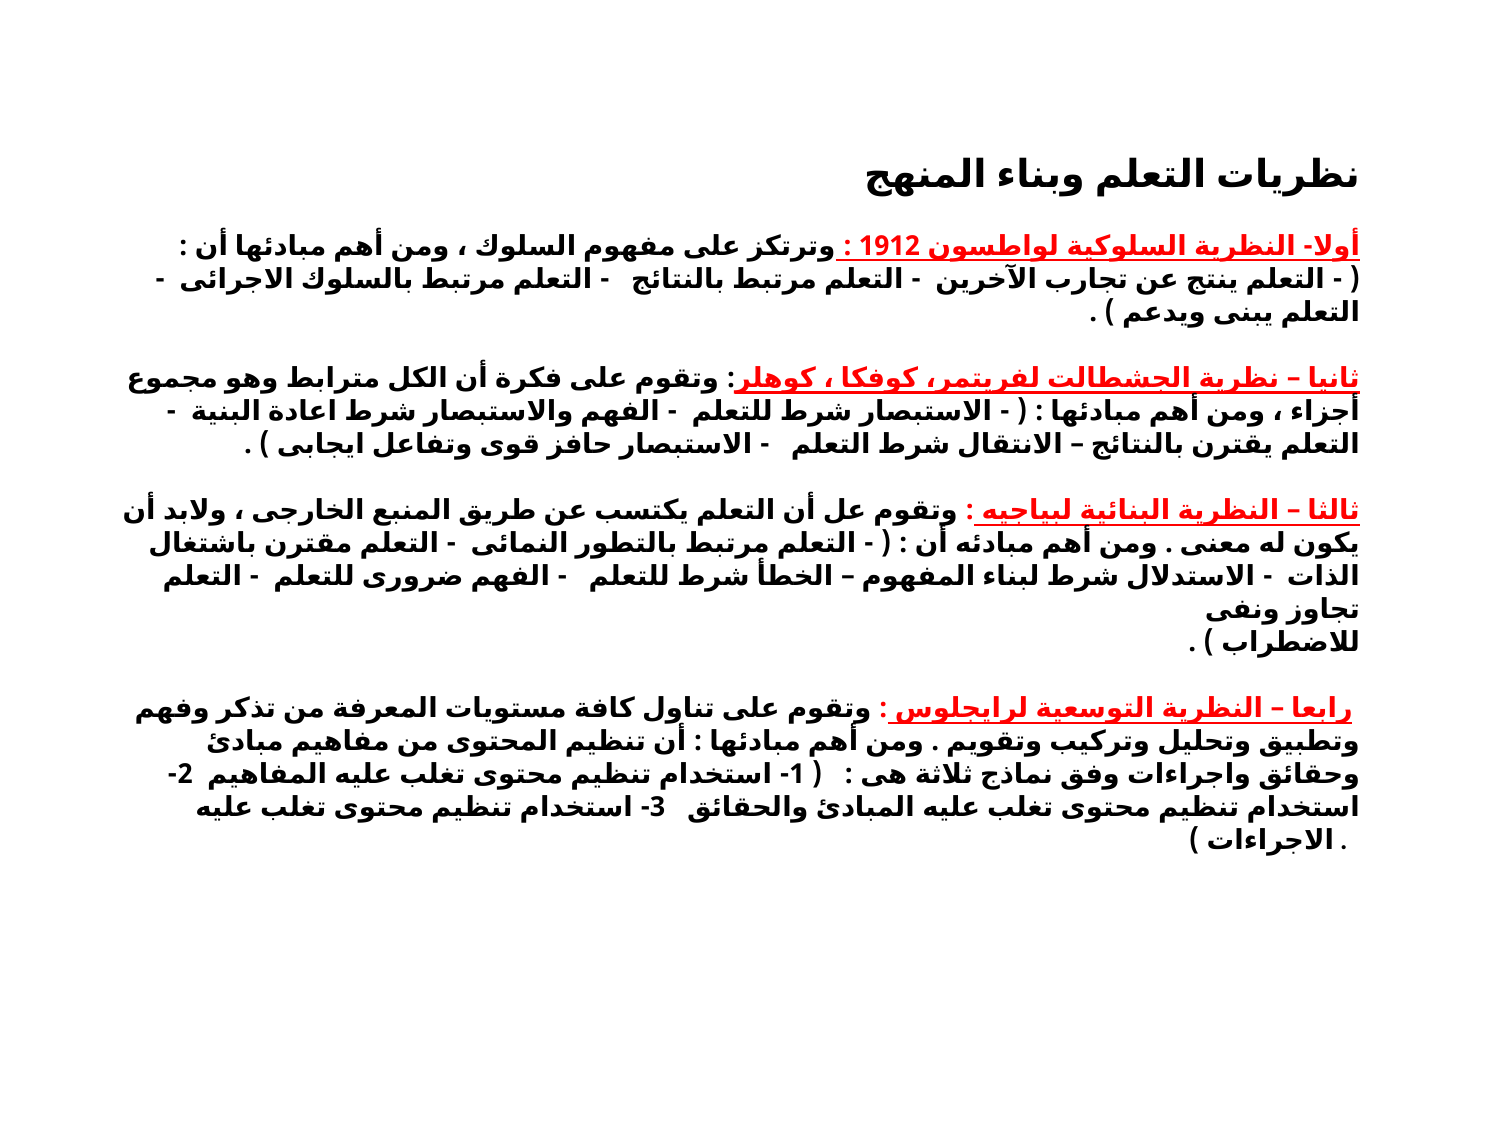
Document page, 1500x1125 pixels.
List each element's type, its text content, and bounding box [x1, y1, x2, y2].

title نظريات التعلم وبناء المنهج أولا- النظرية السلوكية لواطسون 1912 : وترتكز على مفهوم السلوك ، ومن أهم مبادئها أن : ( - التعلم ينتج عن تجارب الآخرين - التعلم مرتبط بالنتائج - التعلم مرتبط بالسلوك الاجرائى - التعلم يبنى ويدعم ) . ثانيا – نظرية الجشطالت لفريتمر، كوفكا ، كوهلر: وتقوم على فكرة أن الكل مترابط وهو مجموع أجزاء ، ومن أهم مبادئها : ( - الاستبصار شرط للتعلم - الفهم والاستبصار شرط اعادة البنية - التعلم يقترن بالنتائج – الانتقال شرط التعلم - الاستبصار حافز قوى وتفاعل ايجابى ) . ثالثا – النظرية البنائية لبياجيه : وتقوم عل أن التعلم يكتسب عن طريق المنبع الخارجى ، ولابد أن يكون له معنى . ومن أهم مبادئه أن : ( - التعلم مرتبط بالتطور النمائى - التعلم مقترن باشتغال الذات - الاستدلال شرط لبناء المفهوم – الخطأ شرط للتعلم - الفهم ضرورى للتعلم - التعلم تجاوز ونفى للاضطراب ) . رابعا – النظرية التوسعية لرايجلوس : وتقوم على تناول كافة مستويات المعرفة من تذكر وفهم وتطبيق وتحليل وتركيب وتقويم . ومن أهم مبادئها : أن تنظيم المحتوى من مفاهيم مبادئ وحقائق واجراءات وفق نماذج ثلاثة هى : ( 1- استخدام تنظيم محتوى تغلب عليه المفاهيم 2- استخدام تنظيم محتوى تغلب عليه المبادئ والحقائق 3- استخدام تنظيم محتوى تغلب عليه الاجراءات ) . [99, 87, 1375, 950]
